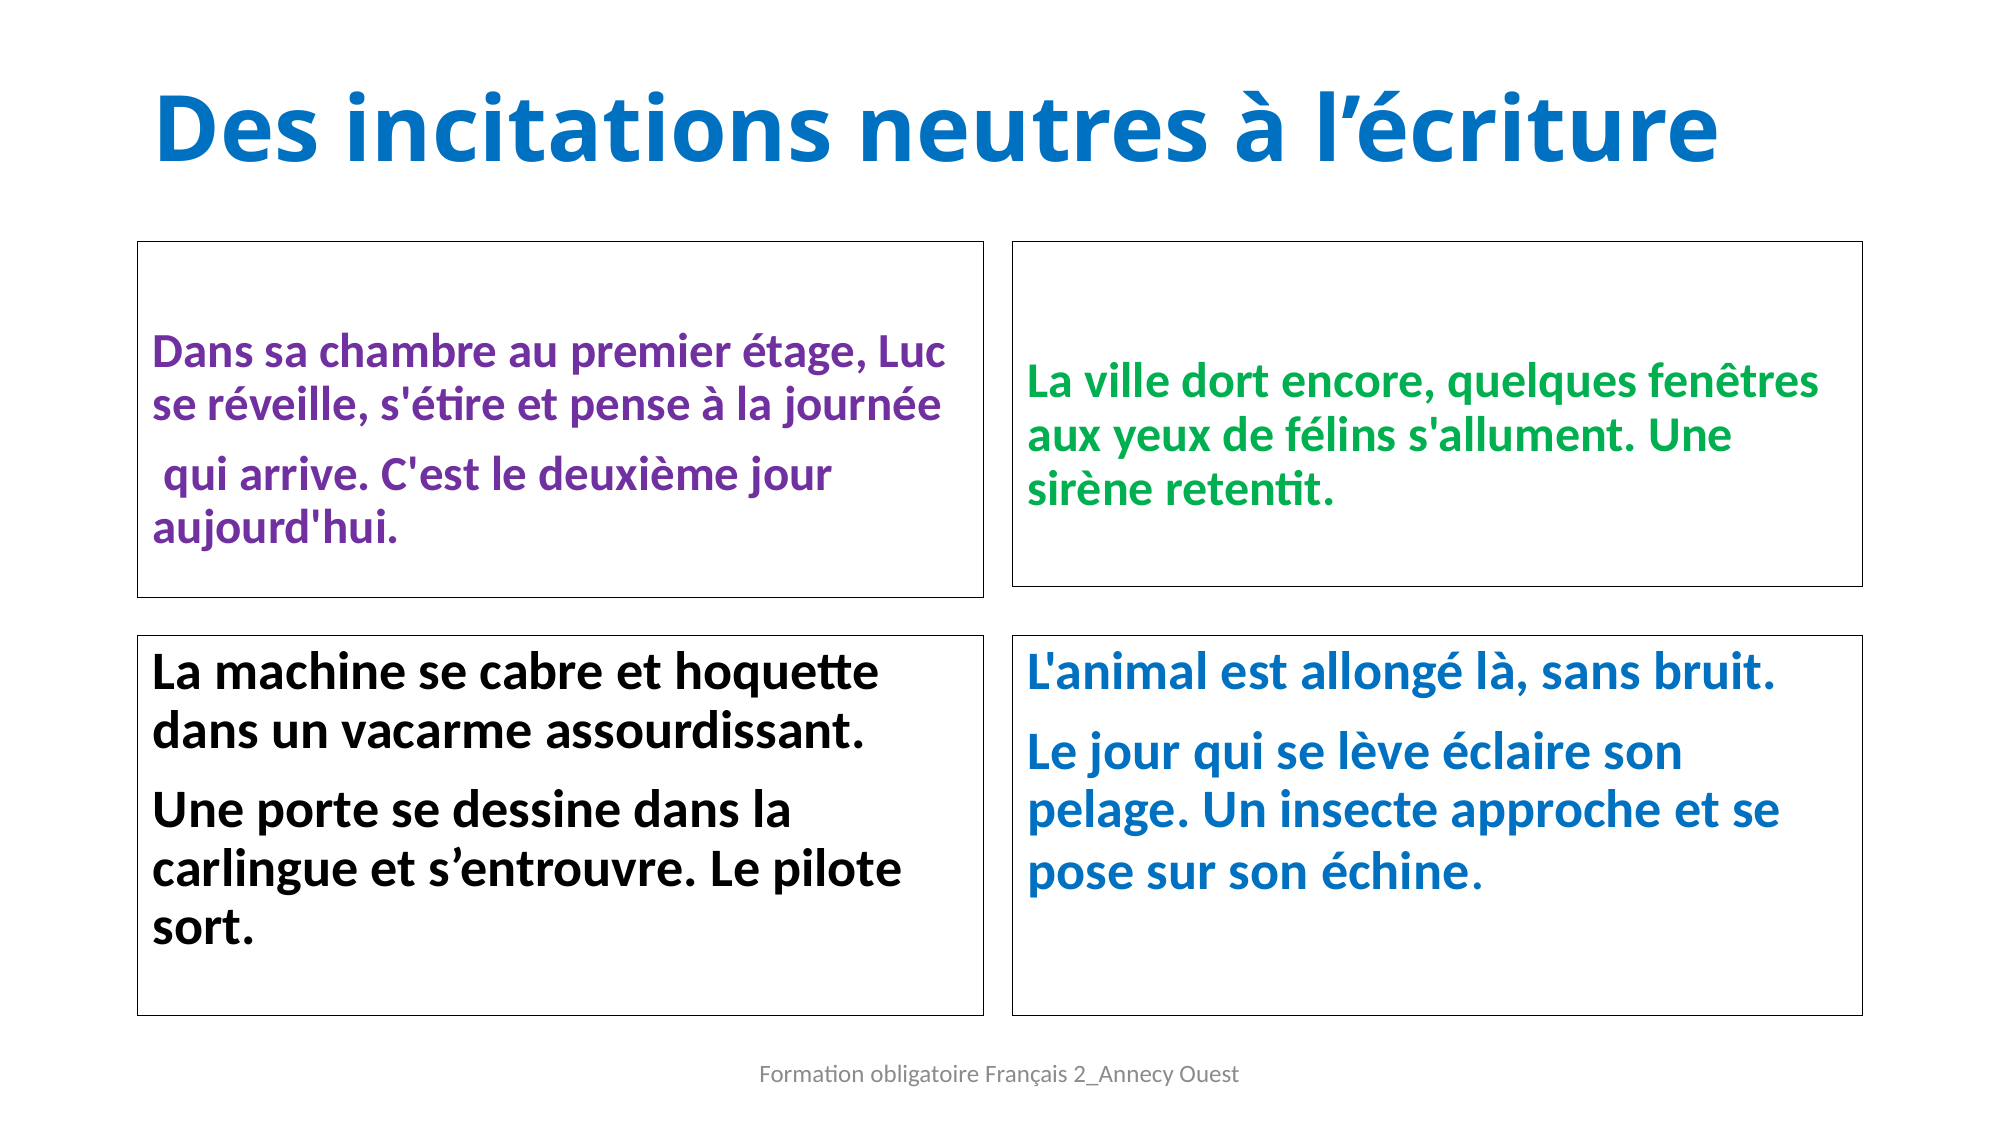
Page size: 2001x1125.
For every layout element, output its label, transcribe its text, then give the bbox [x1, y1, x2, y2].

footer Formation obligatoire Français 2_Annecy Ouest [662, 1042, 1338, 1103]
list La ville dort encore, quelques fenêtres aux yeux de félins s'allument. Une sirène retentit. [1012, 241, 1863, 587]
title Des incitations neutres à l’écriture [137, 59, 1863, 205]
list L'animal est allongé là, sans bruit. Le jour qui se lève éclaire son pelage. Un insecte approche et se pose sur son échine. [1012, 635, 1863, 1016]
list Dans sa chambre au premier étage, Luc se réveille, s'étire et pense à la journée qui arrive. C'est le deuxième jour aujourd'hui. [137, 241, 984, 598]
list La machine se cabre et hoquette dans un vacarme assourdissant. Une porte se dessine dans la carlingue et s’entrouvre. Le pilote sort. [137, 635, 984, 1016]
